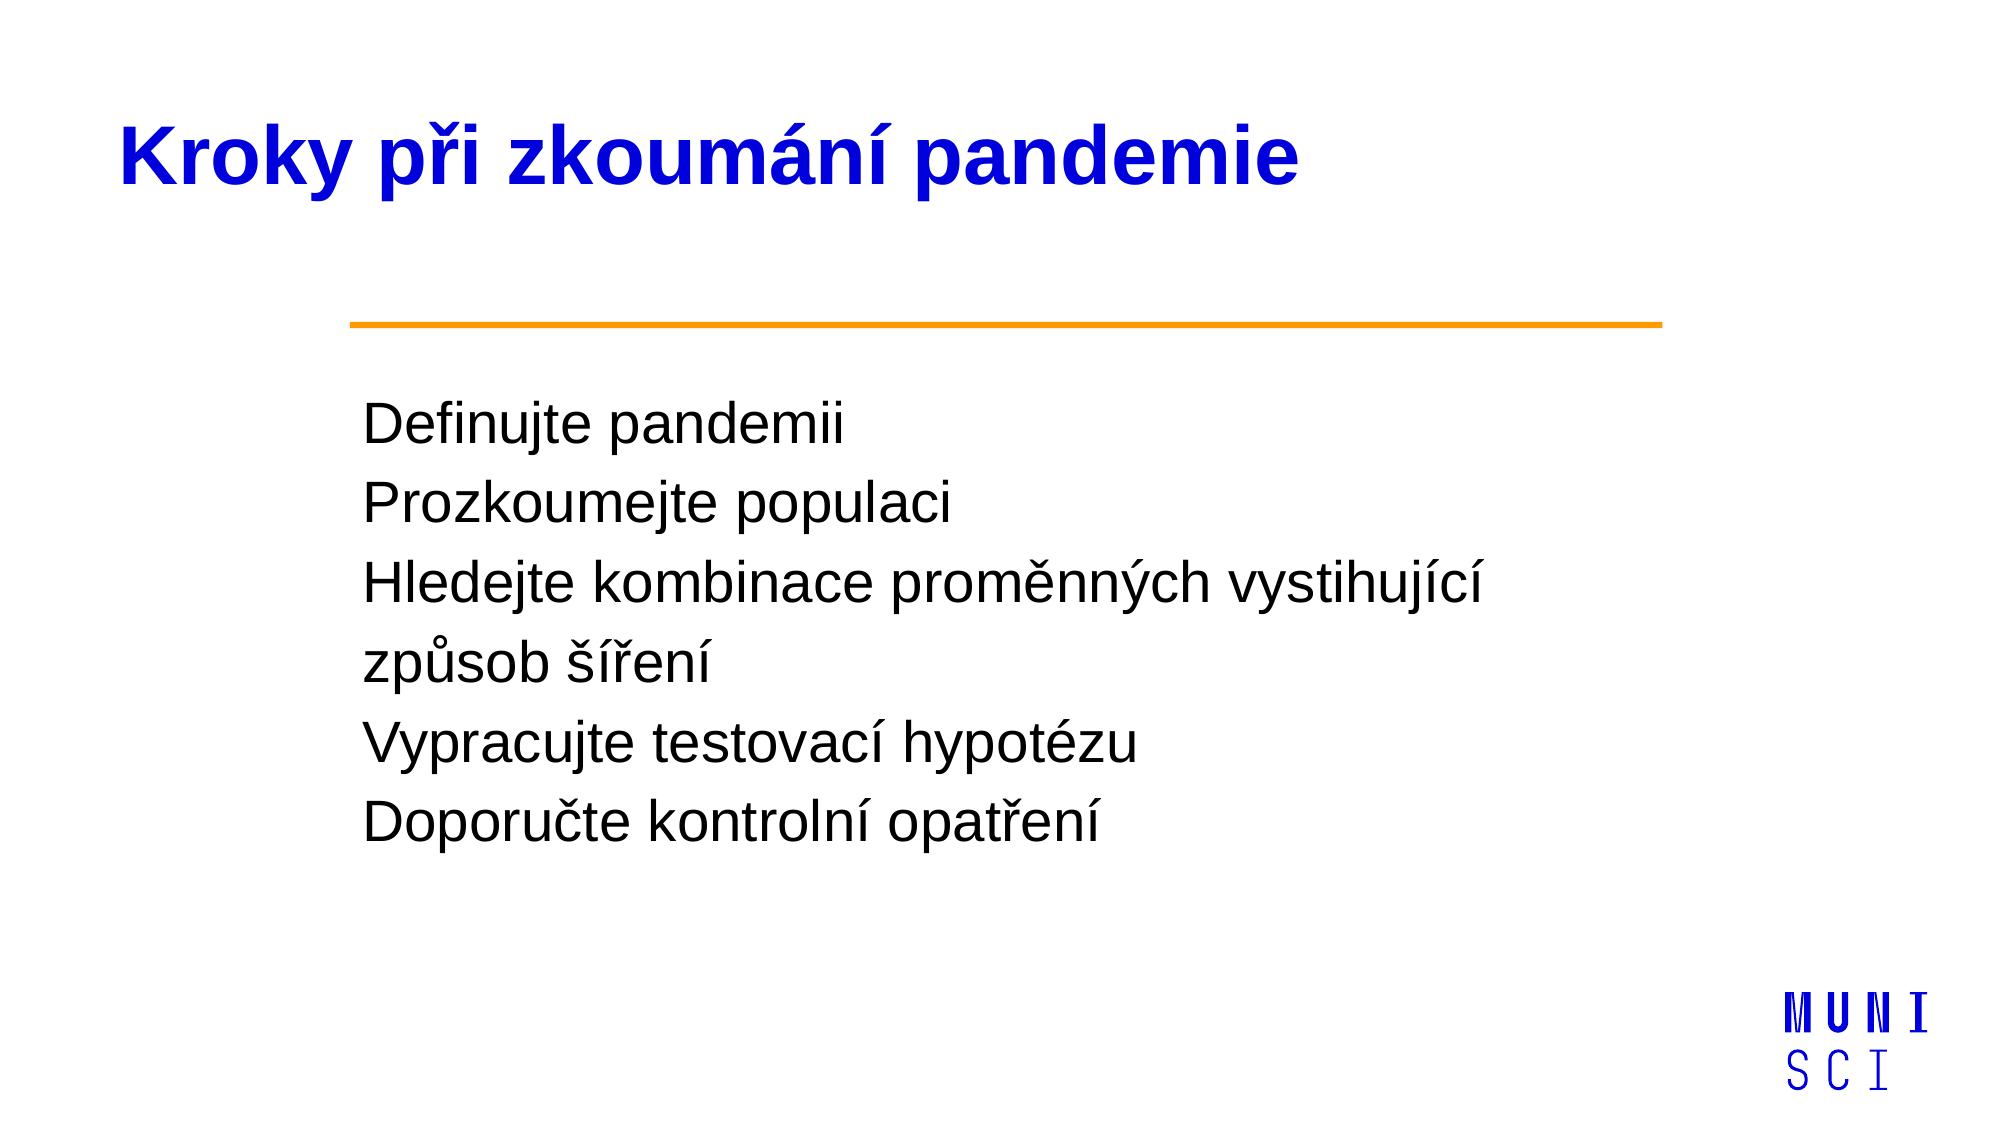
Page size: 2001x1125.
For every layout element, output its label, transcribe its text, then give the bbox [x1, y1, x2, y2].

list Definujte pandemii Prozkoumejte populaci Hledejte kombinace proměnných vystihující způsob šíření Vypracujte testovací hypotézu Doporučte kontrolní opatření [362, 375, 1638, 1050]
title Kroky při zkoumání pandemie [118, 118, 1883, 193]
